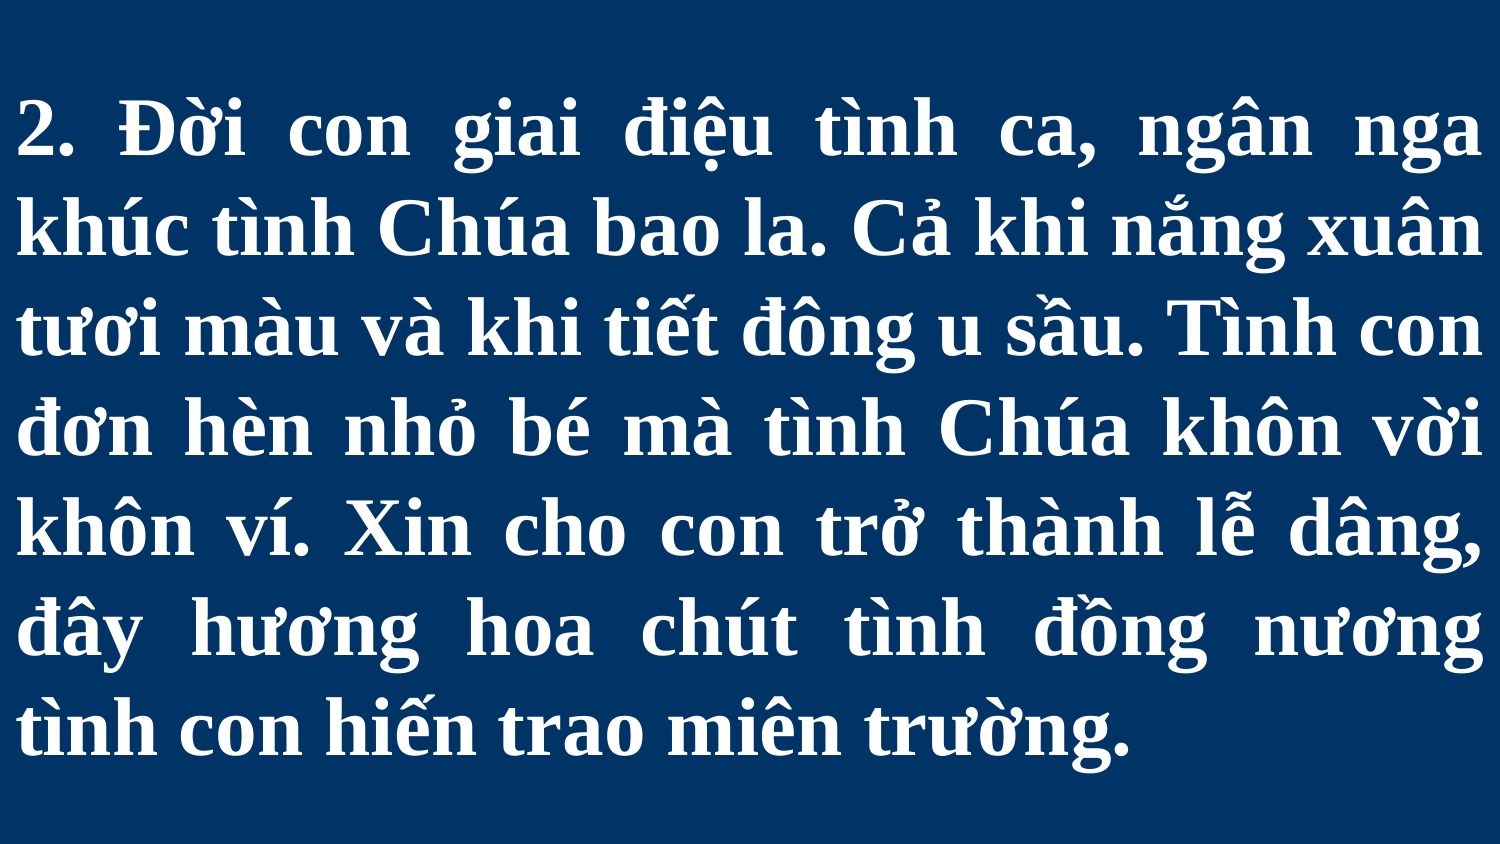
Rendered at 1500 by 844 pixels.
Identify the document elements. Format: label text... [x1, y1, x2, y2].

title 2. Đời con giai điệu tình ca, ngân nga khúc tình Chúa bao la. Cả khi nắng xuân tươi màu và khi tiết đông u sầu. Tình con đơn hèn nhỏ bé mà tình Chúa khôn vời khôn ví. Xin cho con trở thành lễ dâng, đây hương hoa chút tình đồng nương tình con hiến trao miên trường. [0, 0, 1500, 844]
